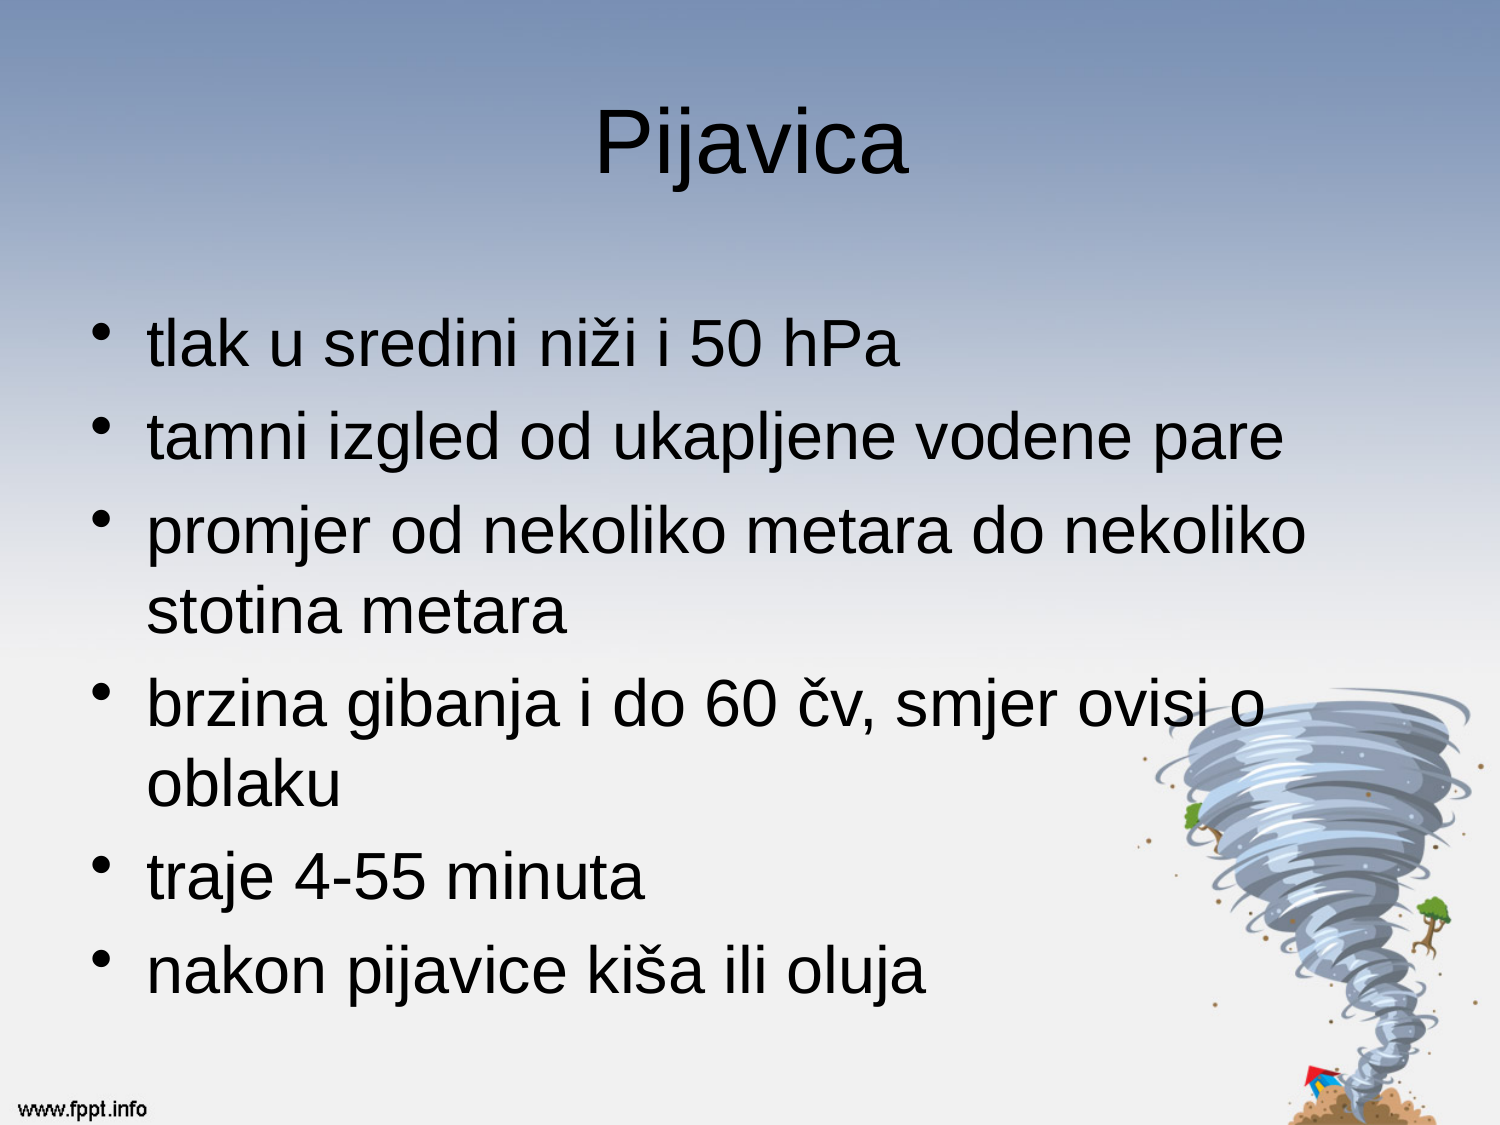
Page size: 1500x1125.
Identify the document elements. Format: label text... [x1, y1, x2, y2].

title Pijavica [76, 42, 1427, 231]
list tlak u sredini niži i 50 hPa tamni izgled od ukapljene vodene pare promjer od nekoliko metara do nekoliko stotina metara brzina gibanja i do 60 čv, smjer ovisi o oblaku traje 4-55 minuta nakon pijavice kiša ili oluja [75, 292, 1425, 1035]
picture [0, 0, 1500, 1125]
